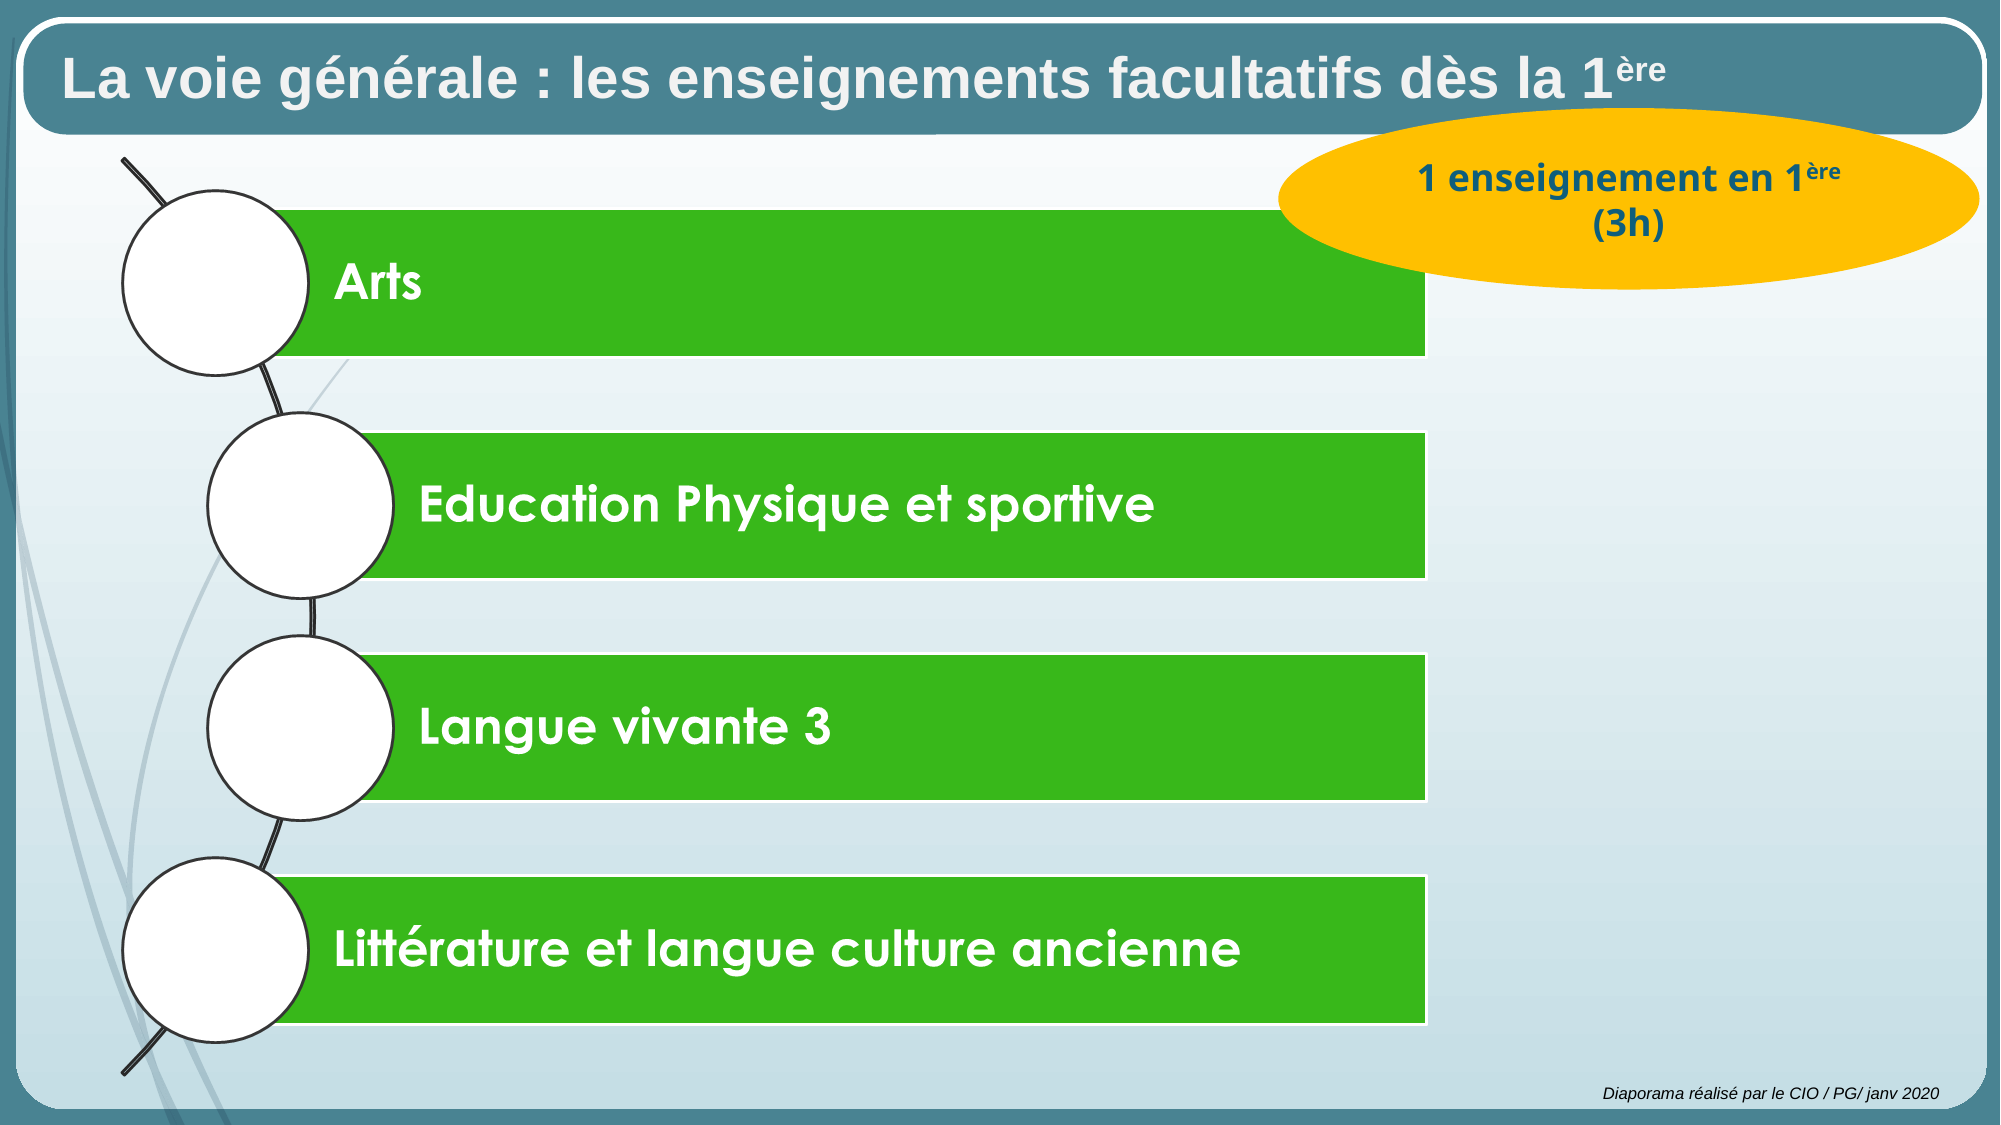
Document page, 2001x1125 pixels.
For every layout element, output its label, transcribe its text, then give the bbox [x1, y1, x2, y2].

text_box 1 enseignement en 1ère (3h) [1387, 108, 1980, 290]
text_box Diaporama réalisé par le CIO / PG/ janv 2020 [1557, 1066, 1986, 1100]
picture [106, 133, 1441, 1099]
text_box La voie générale : les enseignements facultatifs dès la 1ère [47, 33, 1916, 135]
